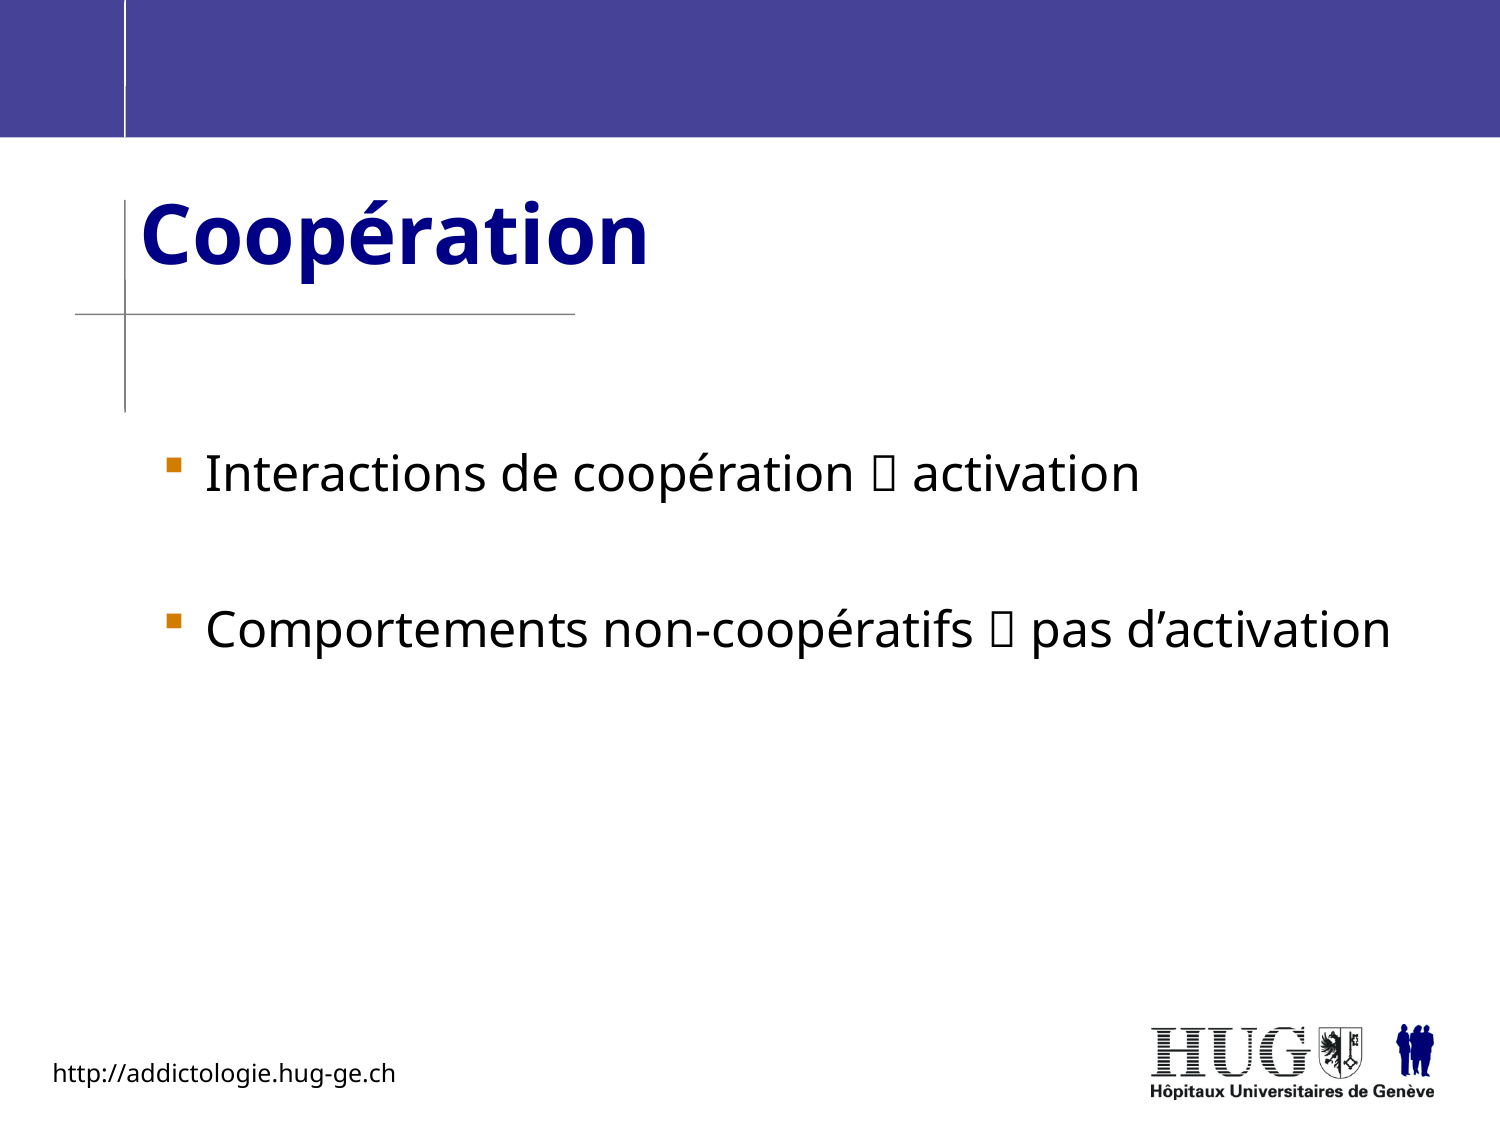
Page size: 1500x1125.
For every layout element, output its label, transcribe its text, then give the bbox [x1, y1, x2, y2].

text_box Interactions de coopération  activation Comportements non-coopératifs  pas d’activation [147, 337, 1424, 665]
picture [1151, 1024, 1434, 1100]
text_box Coopération [124, 174, 667, 289]
